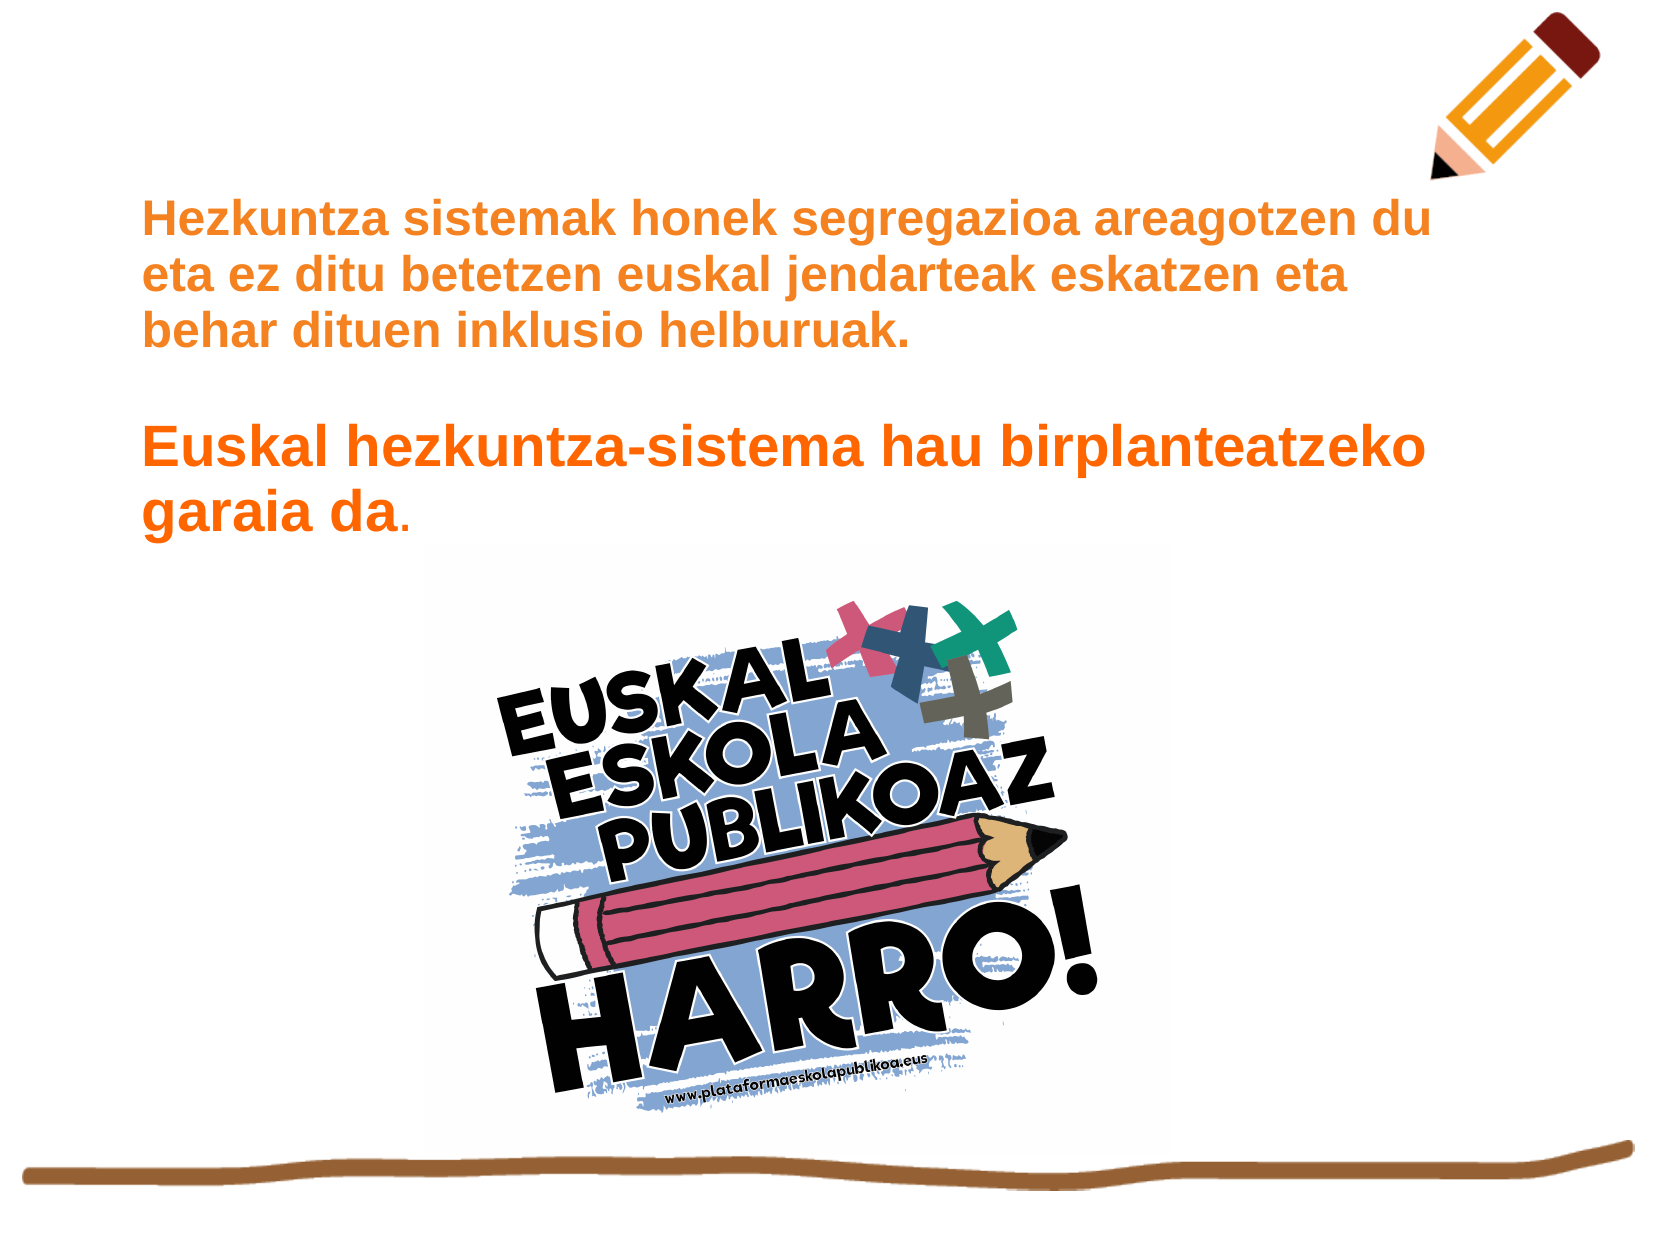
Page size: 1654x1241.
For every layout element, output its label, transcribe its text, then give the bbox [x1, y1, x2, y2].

picture [22, 545, 1635, 1191]
picture [1430, 12, 1601, 181]
text_box Hezkuntza sistemak honek segregazioa areagotzen du eta ez ditu betetzen euskal jendarteak eskatzen eta behar dituen inklusio helburuak. Euskal hezkuntza-sistema hau birplanteatzeko garaia da. [141, 129, 1459, 605]
